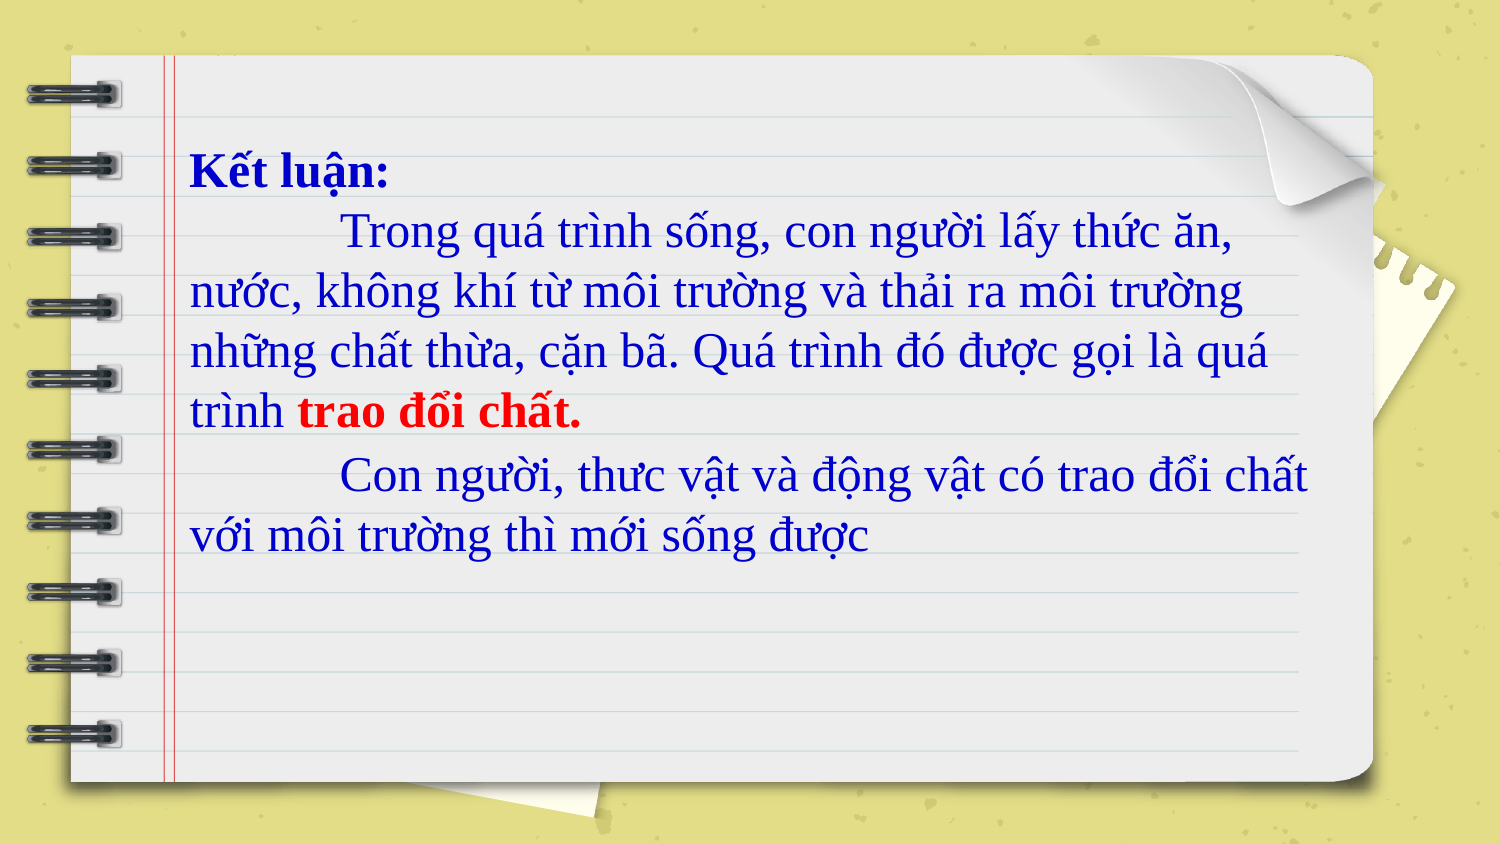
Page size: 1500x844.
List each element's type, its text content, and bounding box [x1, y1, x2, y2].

title Kết luận: Trong quá trình sống, con người lấy thức ăn, nước, không khí từ môi trường và thải ra môi trường những chất thừa, cặn bã. Quá trình đó được gọi là quá trình trao đổi chất. [174, 71, 1370, 434]
picture [21, 22, 1500, 822]
text_box Con người, thưc vật và động vật có trao đổi chất với môi trường thì mới sống được [174, 434, 1375, 569]
